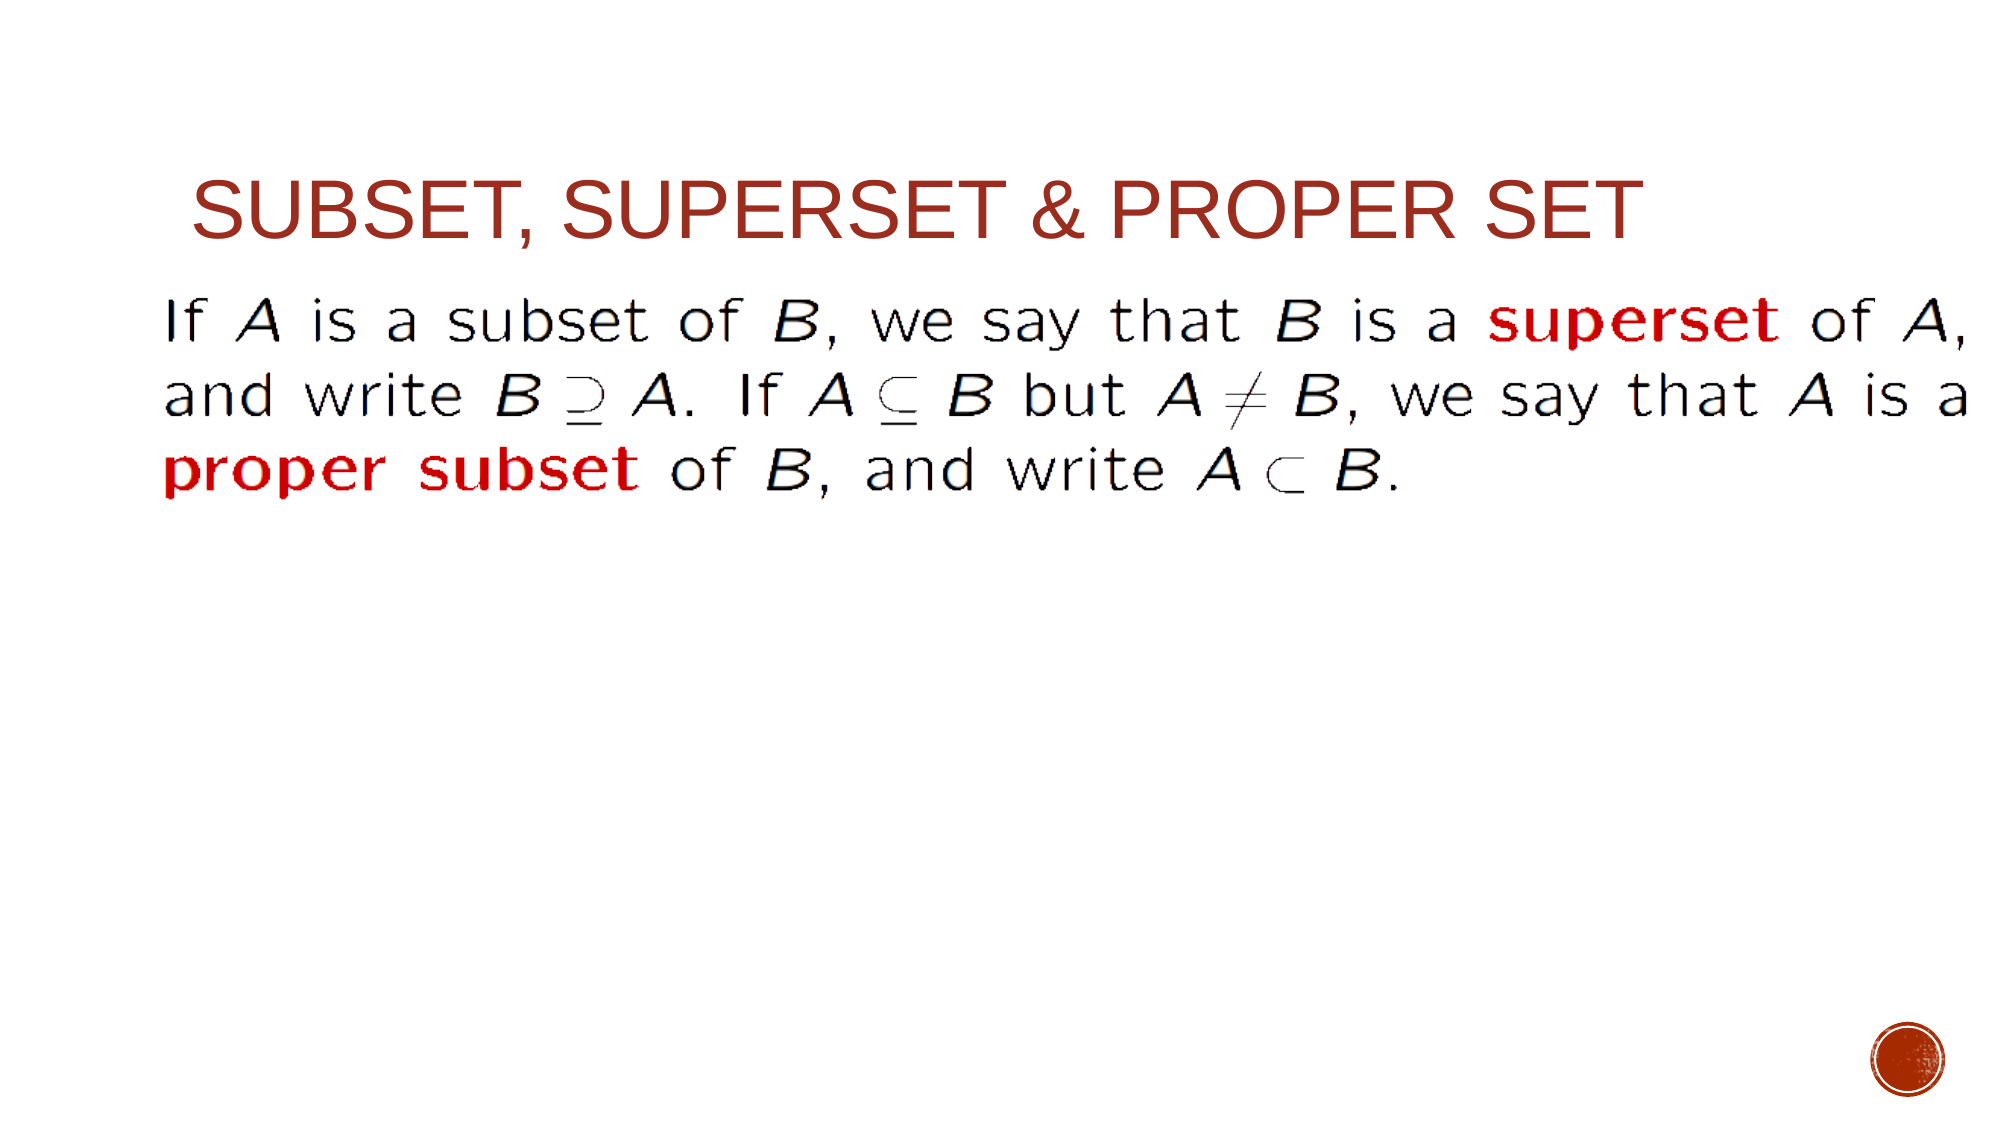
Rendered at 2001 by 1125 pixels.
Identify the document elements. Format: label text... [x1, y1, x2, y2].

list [153, 296, 1998, 549]
title Subset, Superset & Proper Set [175, 79, 1826, 291]
